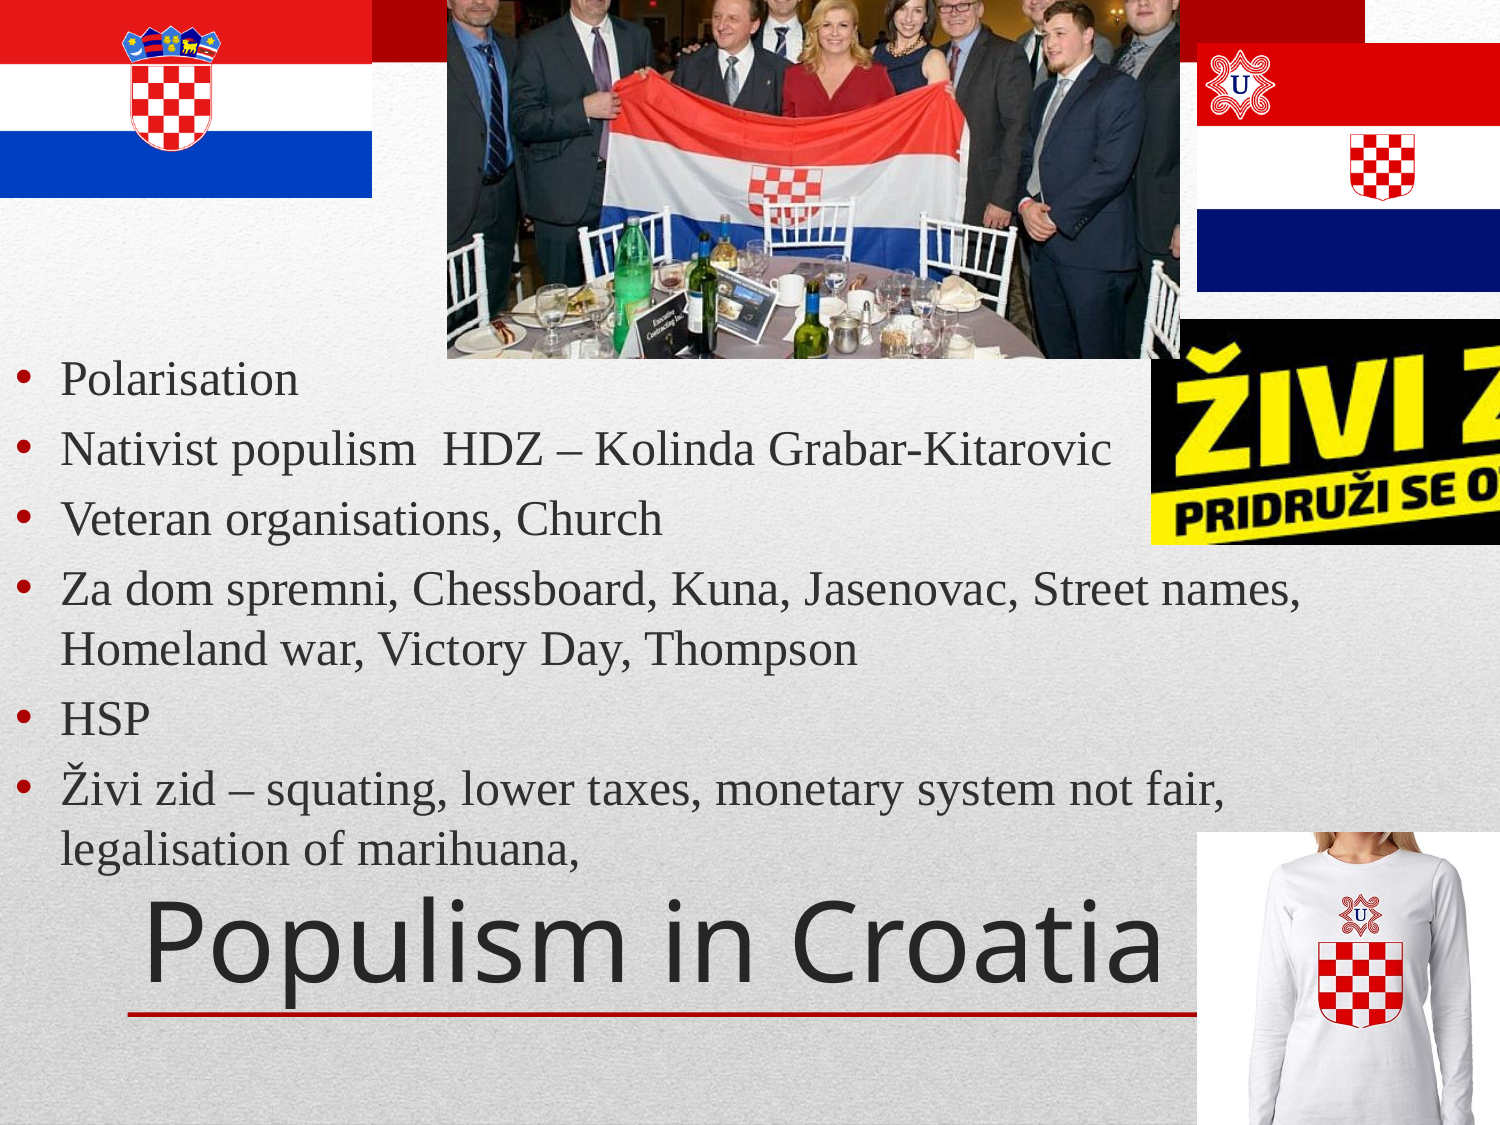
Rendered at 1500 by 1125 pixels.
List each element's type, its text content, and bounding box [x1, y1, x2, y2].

picture [1196, 831, 1500, 1125]
picture [0, 0, 373, 199]
picture [446, 0, 1500, 546]
picture [1196, 43, 1500, 293]
title Populism in Croatia [125, 911, 1191, 1013]
list Polarisation Nativist populism HDZ – Kolinda Grabar-Kitarovic Veteran organisations, Church Za dom spremni, Chessboard, Kuna, Jasenovac, Street names, Homeland war, Victory Day, Thompson HSP Živi zid – squating, lower taxes, monetary system not fair, legalisation of marihuana, [0, 311, 1363, 911]
